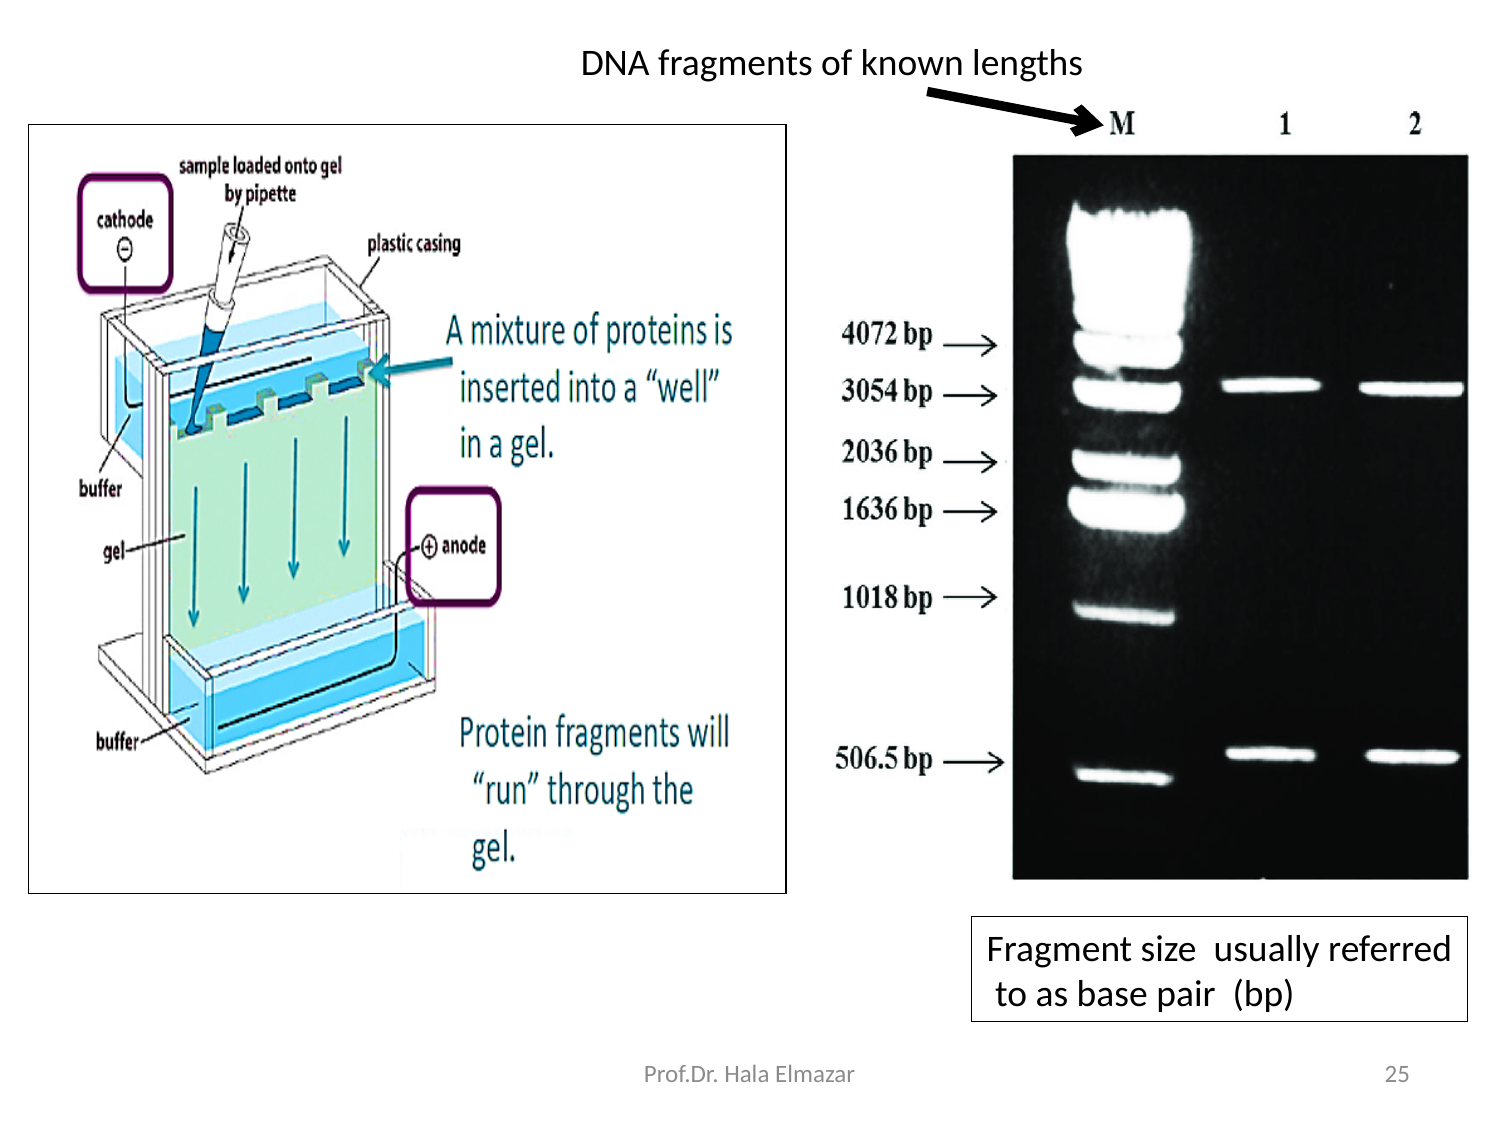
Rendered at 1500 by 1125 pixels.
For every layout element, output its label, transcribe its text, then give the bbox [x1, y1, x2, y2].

text_box Fragment size usually referred to as base pair (bp) [971, 916, 1468, 1022]
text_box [926, 91, 1105, 126]
picture [832, 108, 1471, 882]
slide_number 25 [1074, 1042, 1425, 1103]
footer Prof.Dr. Hala Elmazar [512, 1042, 988, 1103]
picture [29, 125, 786, 893]
text_box DNA fragments of known lengths [566, 30, 1099, 91]
